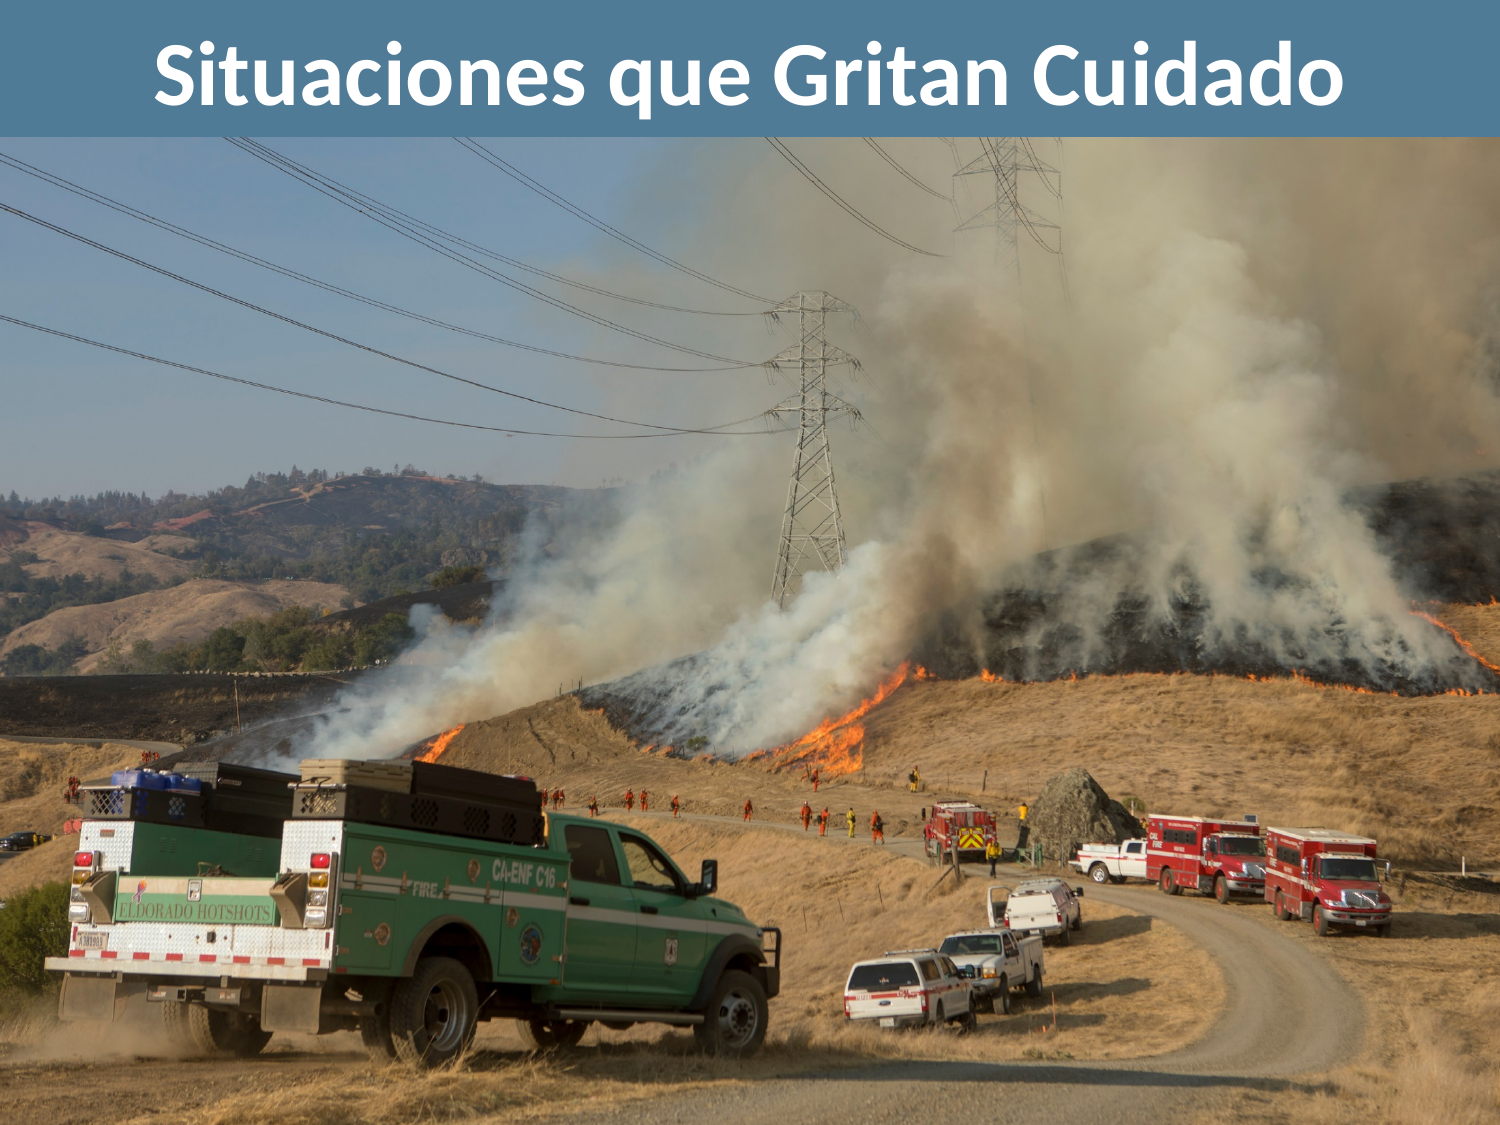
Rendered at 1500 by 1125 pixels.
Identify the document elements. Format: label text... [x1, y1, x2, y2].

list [0, 137, 1500, 1125]
title Situaciones que Gritan Cuidado [0, 0, 1500, 137]
